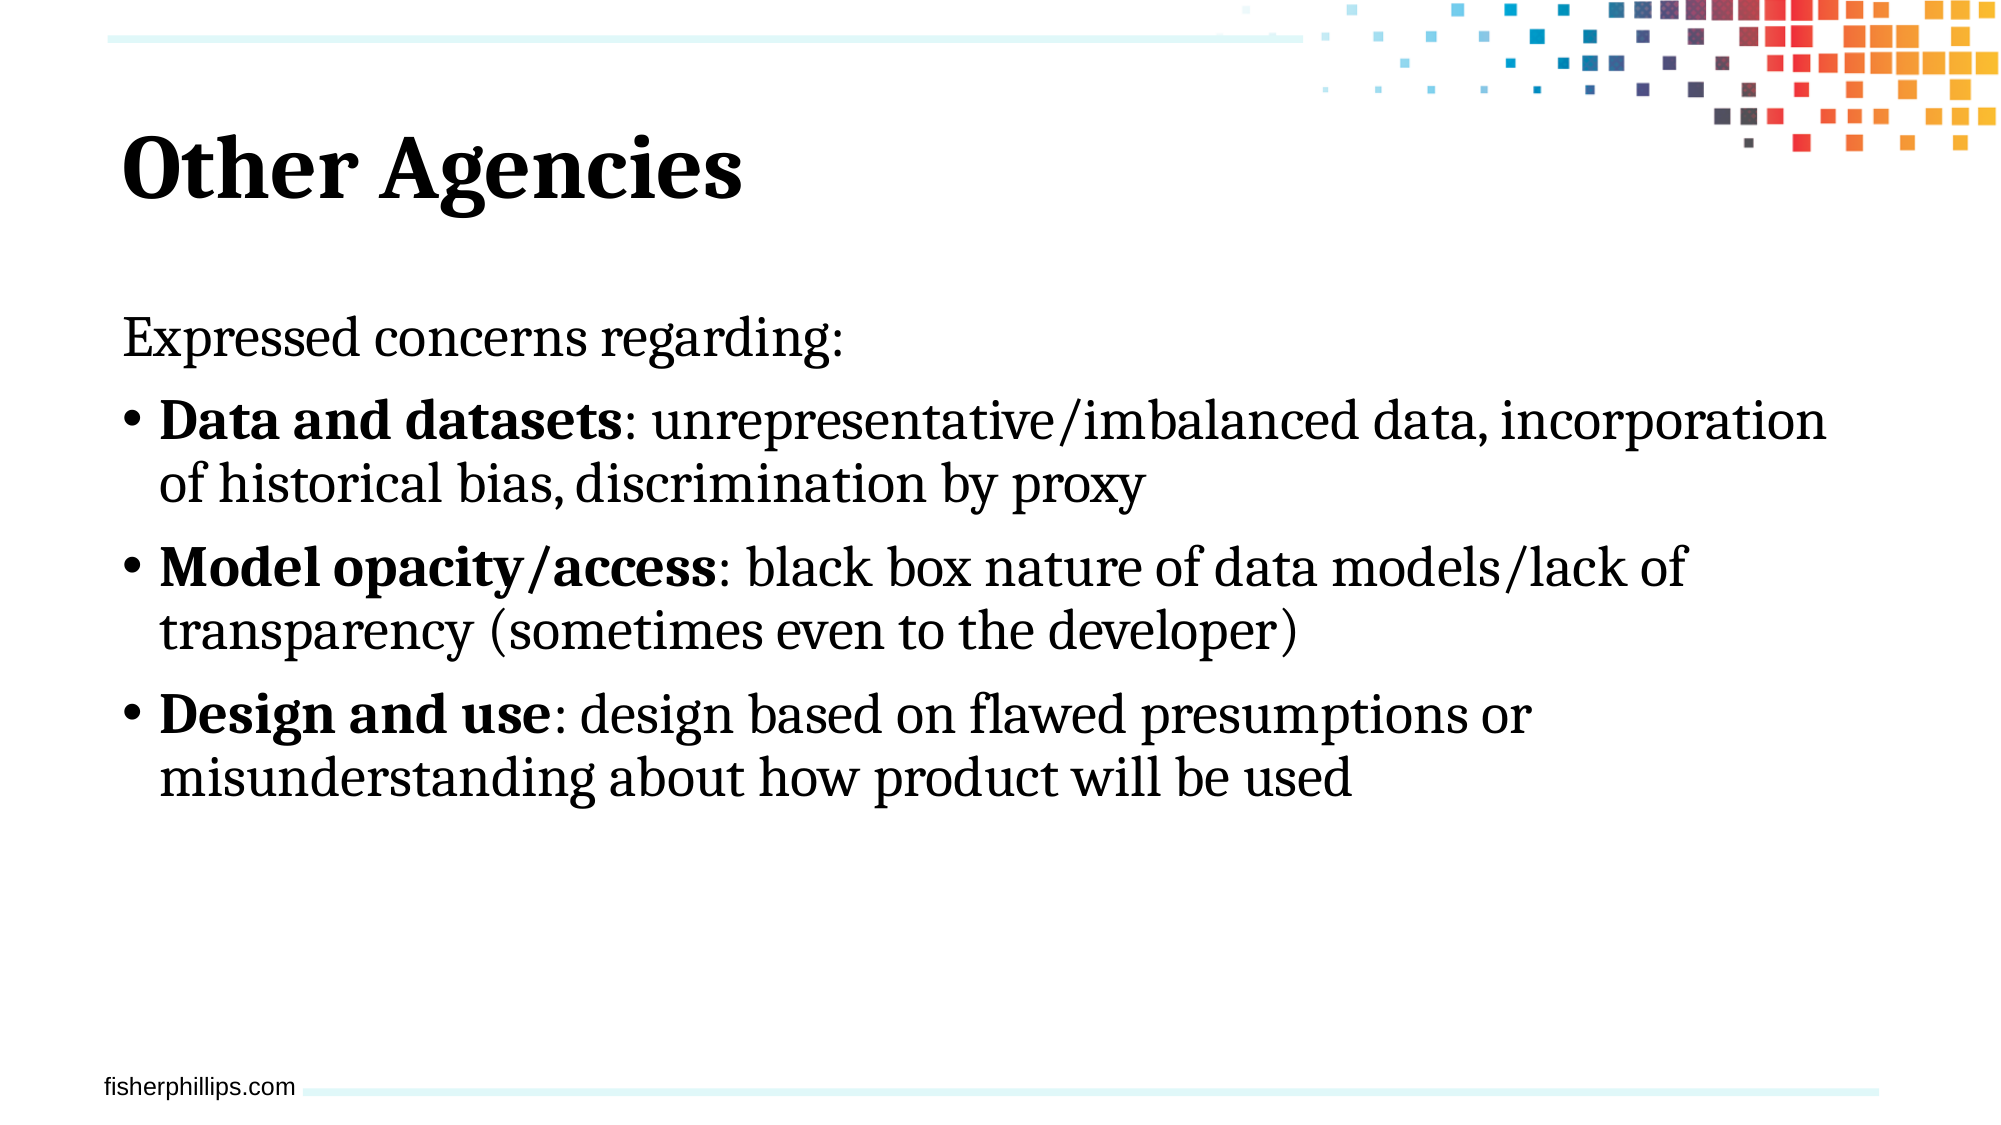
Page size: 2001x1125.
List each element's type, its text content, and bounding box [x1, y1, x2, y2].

list Expressed concerns regarding: Data and datasets: unrepresentative/imbalanced data, incorporation of historical bias, discrimination by proxy Model opacity/access: black box nature of data models/lack of transparency (sometimes even to the developer) Design and use: design based on flawed presumptions or misunderstanding about how product will be used [107, 298, 1880, 983]
picture [445, 0, 2000, 158]
title Other Agencies [107, 59, 1880, 278]
